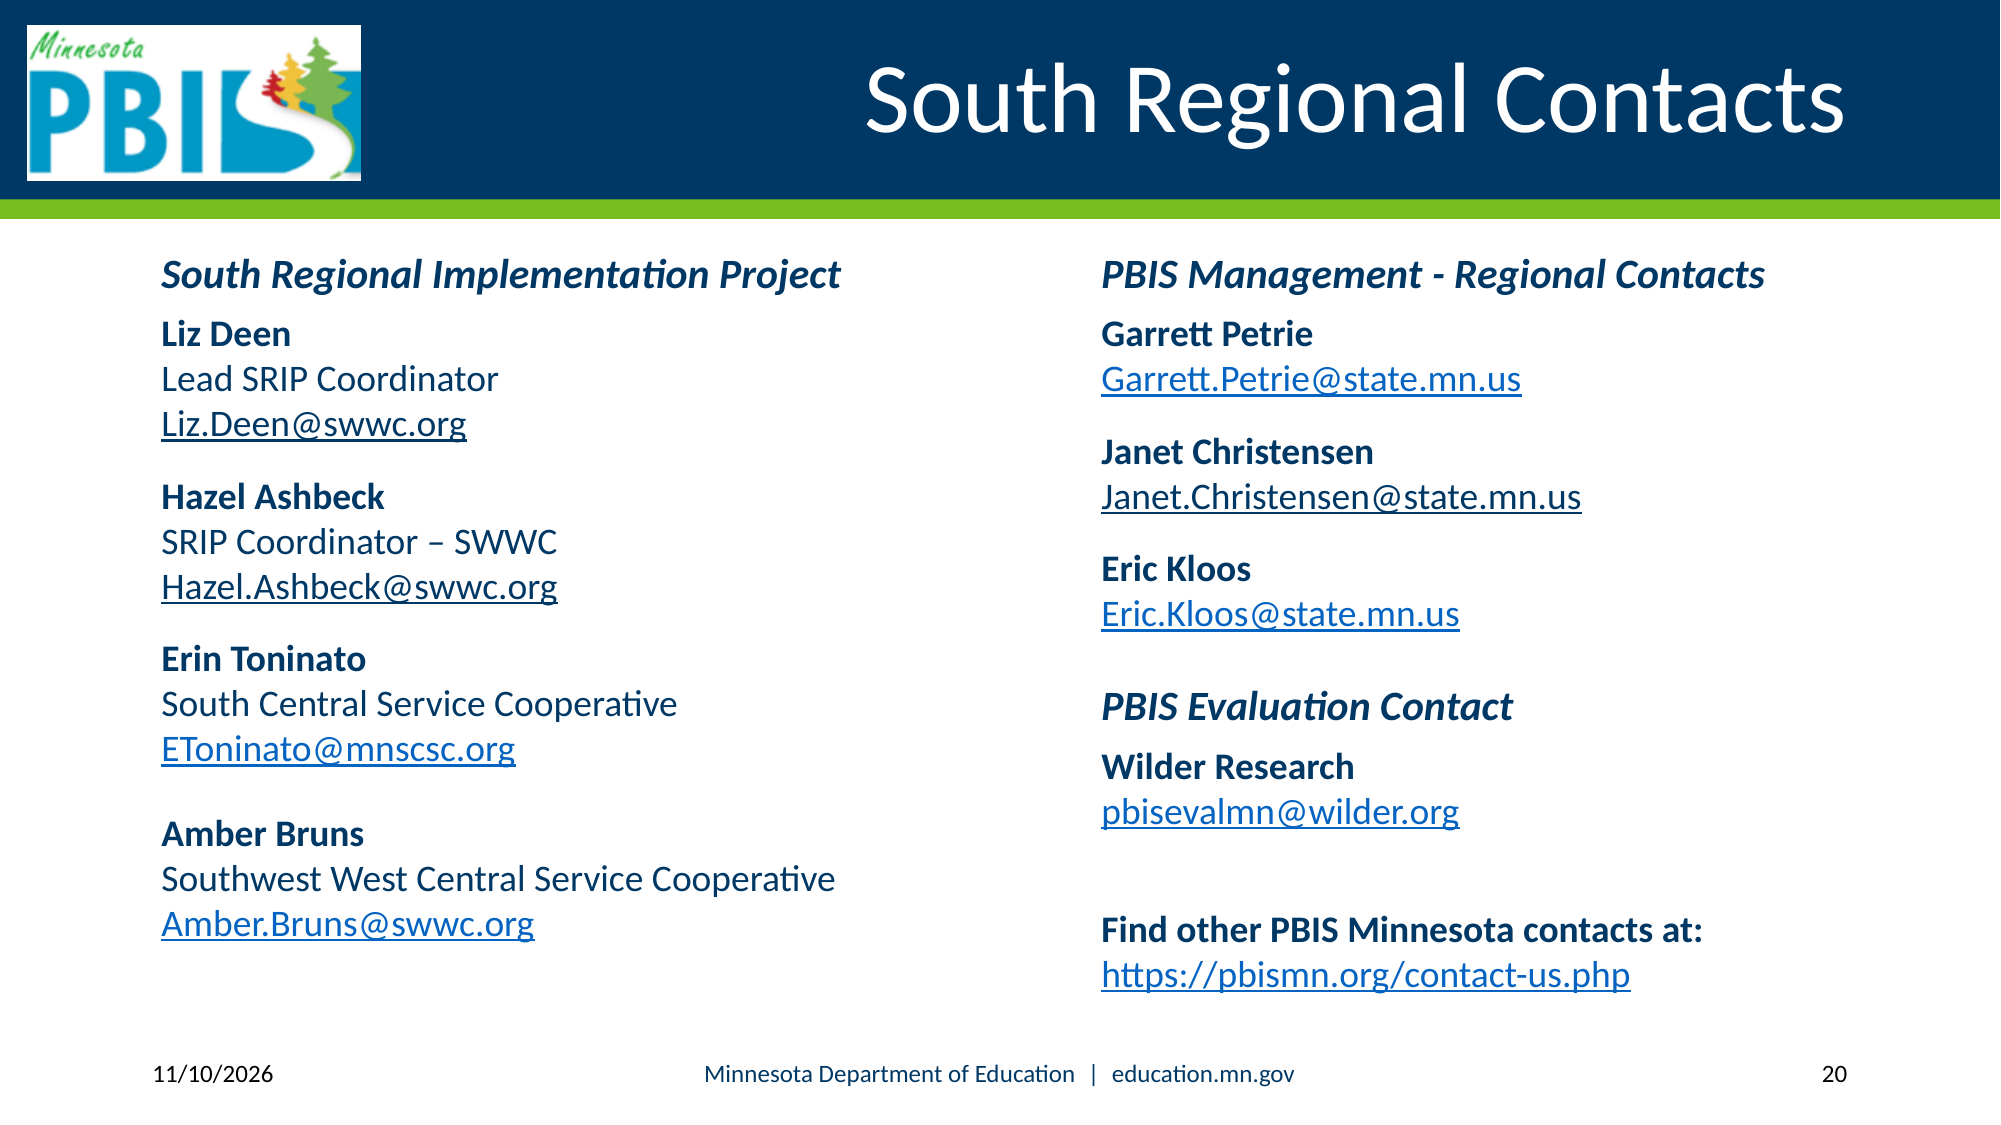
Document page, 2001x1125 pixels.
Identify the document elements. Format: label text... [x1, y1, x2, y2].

text_box PBIS Management - Regional Contacts Garrett Petrie Garrett.Petrie@state.mn.us Janet Christensen Janet.Christensen@state.mn.us Eric Kloos Eric.Kloos@state.mn.us PBIS Evaluation Contact Wilder Research pbisevalmn@wilder.org [1086, 239, 1810, 839]
title South Regional Contacts [387, 24, 1863, 175]
footer Minnesota Department of Education | education.mn.gov [473, 1042, 1527, 1103]
slide_number 20 [1622, 1042, 1863, 1103]
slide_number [137, 1042, 361, 1103]
text_box South Regional Implementation Project Liz Deen Lead SRIP Coordinator Liz.Deen@swwc.org Hazel Ashbeck SRIP Coordinator – SWWC Hazel.Ashbeck@swwc.org Erin Toninato South Central Service Cooperative EToninato@mnscsc.org Amber Bruns Southwest West Central Service Cooperative Amber.Bruns@swwc.org [146, 239, 993, 1004]
text_box Find other PBIS Minnesota contacts at: https://pbismn.org/contact-us.php [1086, 897, 1810, 1002]
picture [27, 25, 361, 181]
